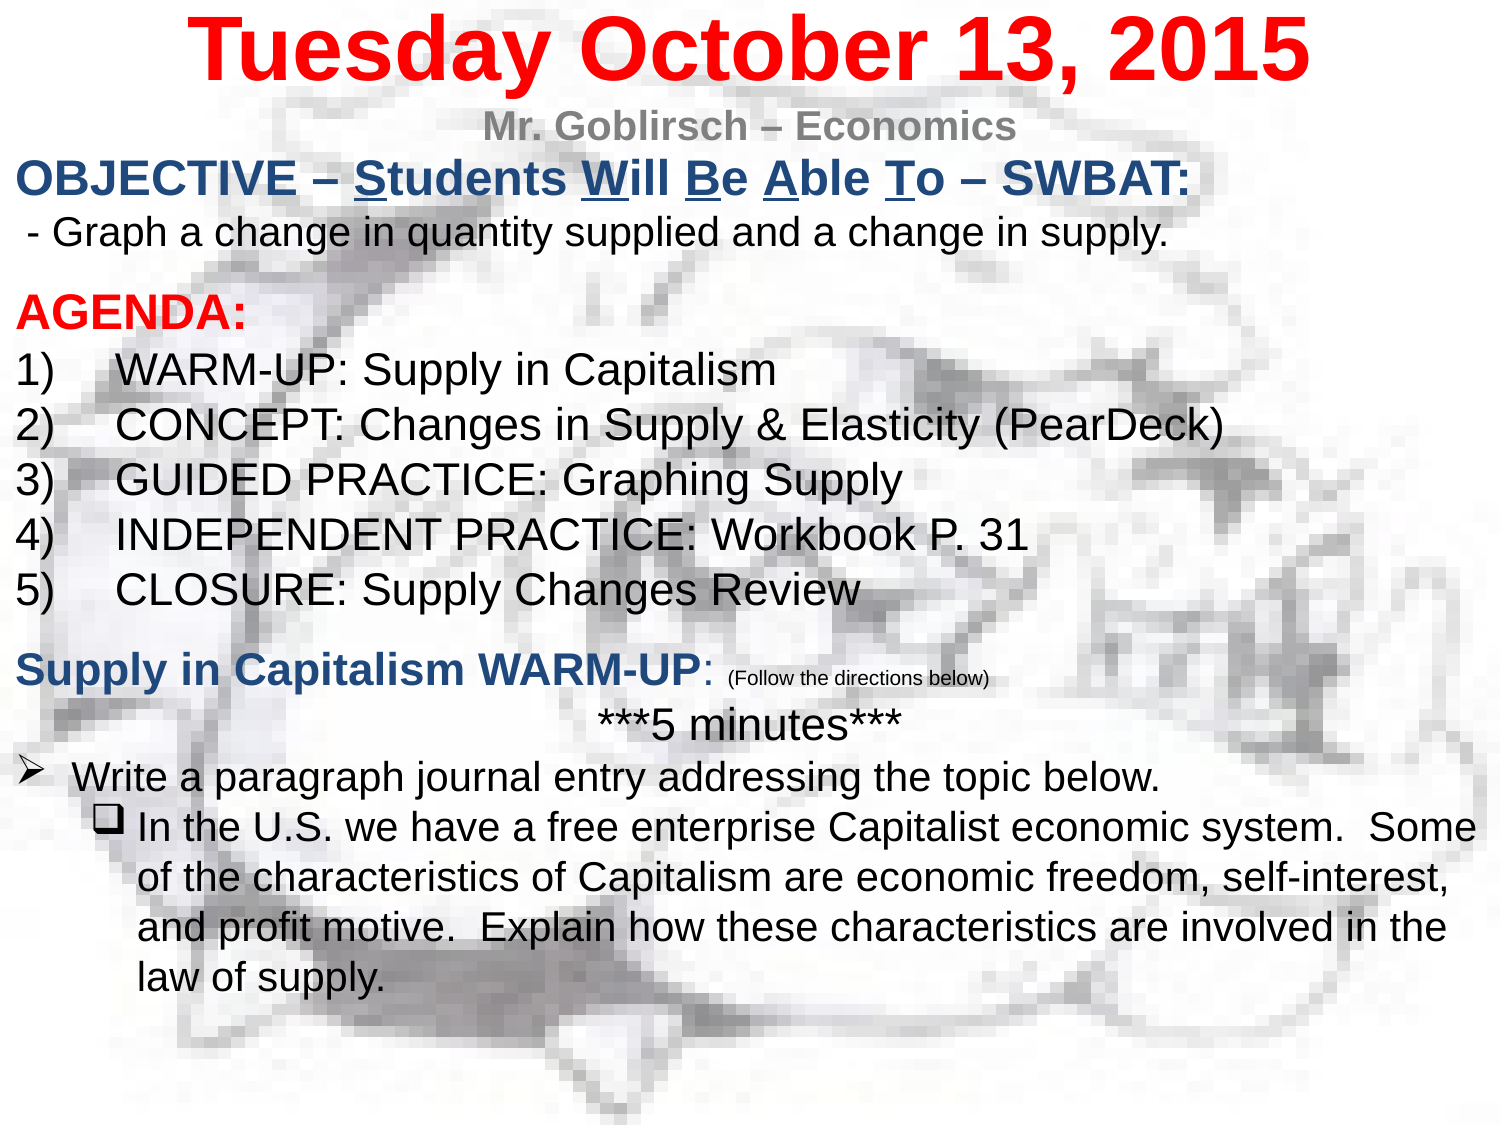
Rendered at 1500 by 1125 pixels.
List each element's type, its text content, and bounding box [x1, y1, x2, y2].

list OBJECTIVE – Students Will Be Able To – SWBAT: - Graph a change in quantity supplied and a change in supply. AGENDA: WARM-UP: Supply in Capitalism CONCEPT: Changes in Supply & Elasticity (PearDeck) GUIDED PRACTICE: Graphing Supply INDEPENDENT PRACTICE: Workbook P. 31 CLOSURE: Supply Changes Review Supply in Capitalism WARM-UP: (Follow the directions below) ***5 minutes*** Write a paragraph journal entry addressing the topic below. In the U.S. we have a free enterprise Capitalist economic system. Some of the characteristics of Capitalism are economic freedom, self-interest, and profit motive. Explain how these characteristics are involved in the law of supply. [0, 137, 1500, 1125]
title Tuesday October 13, 2015 Mr. Goblirsch – Economics [0, 0, 1500, 137]
